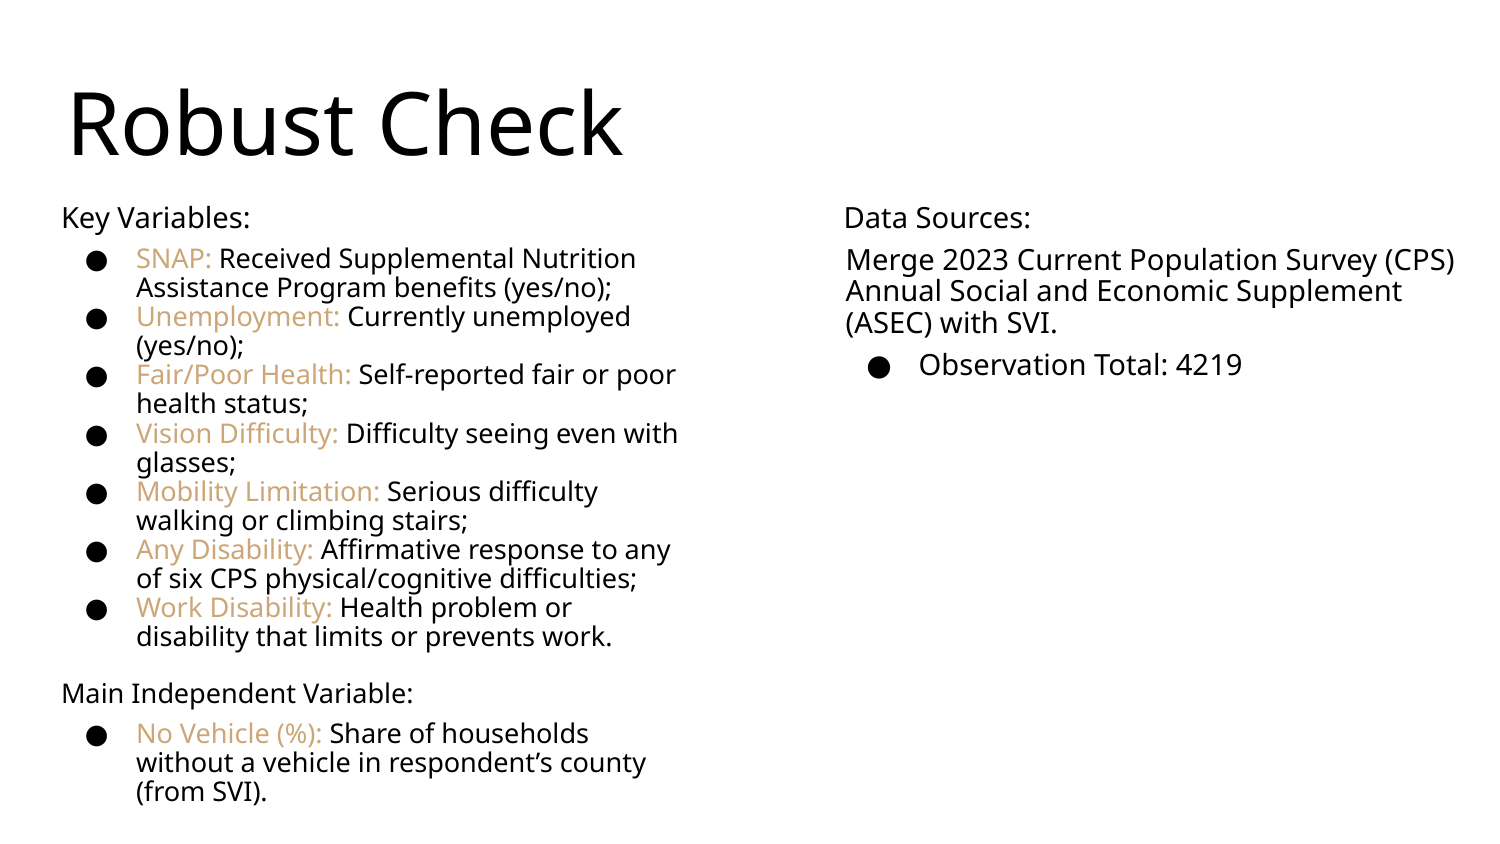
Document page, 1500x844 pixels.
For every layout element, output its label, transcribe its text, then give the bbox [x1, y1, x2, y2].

title Robust Check [51, 51, 1449, 189]
list Key Variables: SNAP: Received Supplemental Nutrition Assistance Program benefits (yes/no); Unemployment: Currently unemployed (yes/no); Fair/Poor Health: Self-reported fair or poor health status; Vision Difficulty: Difficulty seeing even with glasses; Mobility Limitation: Serious difficulty walking or climbing stairs; Any Disability: Affirmative response to any of six CPS physical/cognitive difficulties; Work Disability: Health problem or disability that limits or prevents work. [45, 188, 703, 665]
text_box Main Independent Variable: No Vehicle (%): Share of households without a vehicle in respondent’s county (from SVI). [45, 665, 703, 844]
list Data Sources: Merge 2023 Current Population Survey (CPS) Annual Social and Economic Supplement (ASEC) with SVI. Observation Total: 4219 [828, 188, 1485, 527]
